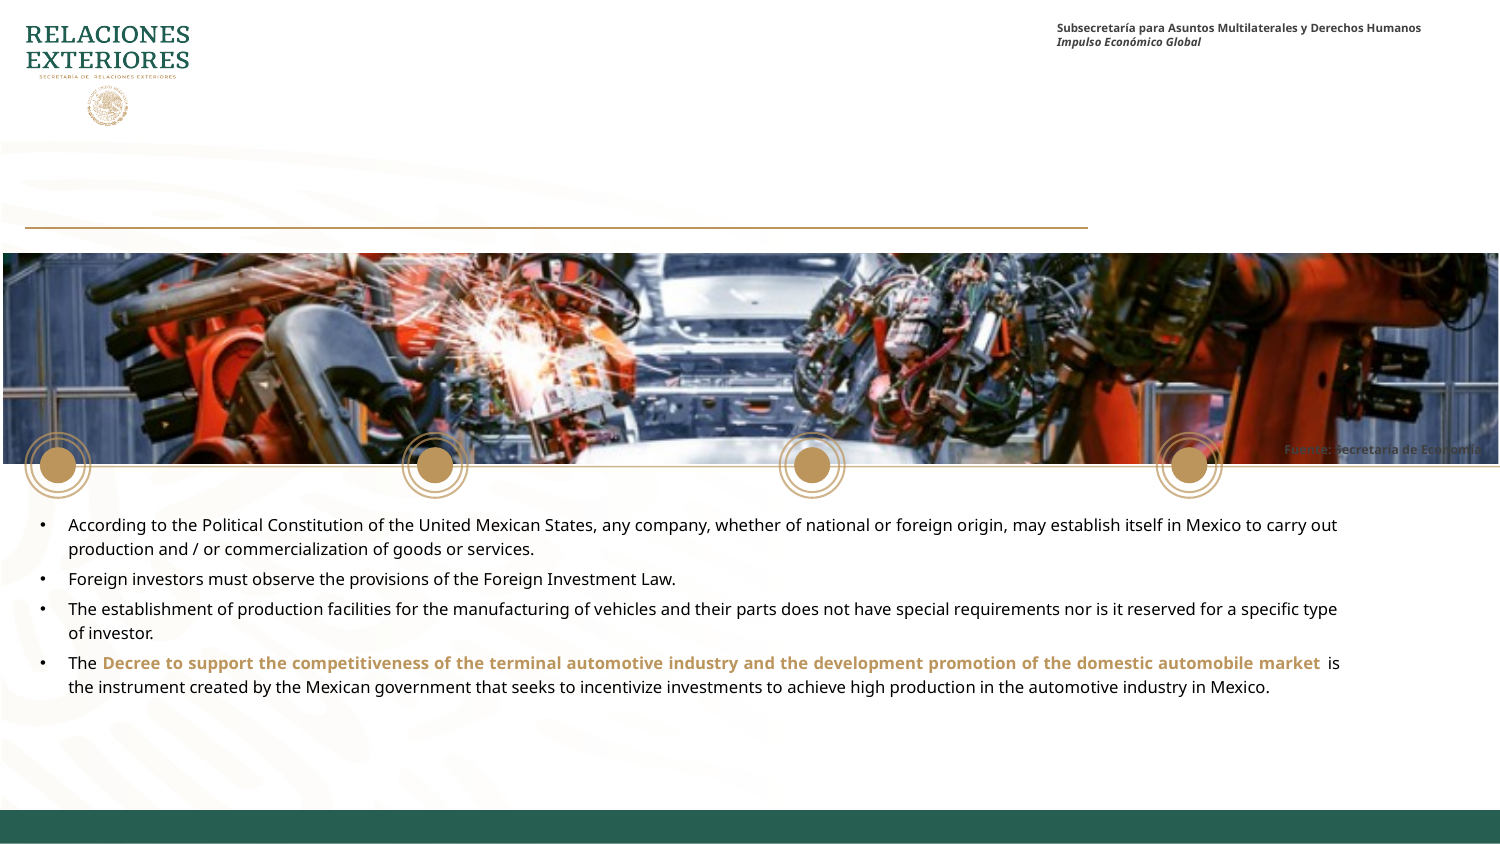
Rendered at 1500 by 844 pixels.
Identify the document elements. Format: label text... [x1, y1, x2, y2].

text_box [779, 432, 845, 498]
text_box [402, 432, 468, 498]
picture [23, 24, 192, 128]
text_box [1156, 432, 1222, 498]
picture [1, 252, 1499, 464]
text_box According to the Political Constitution of the United Mexican States, any company, whether of national or foreign origin, may establish itself in Mexico to carry out production and / or commercialization of goods or services. Foreign investors must observe the provisions of the Foreign Investment Law. The establishment of production facilities for the manufacturing of vehicles and their parts does not have special requirements nor is it reserved for a specific type of investor. The Decree to support the competitiveness of the terminal automotive industry and the development promotion of the domestic automobile market is the instrument created by the Mexican government that seeks to incentivize investments to achieve high production in the automotive industry in Mexico. [25, 503, 1355, 705]
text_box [25, 432, 91, 498]
